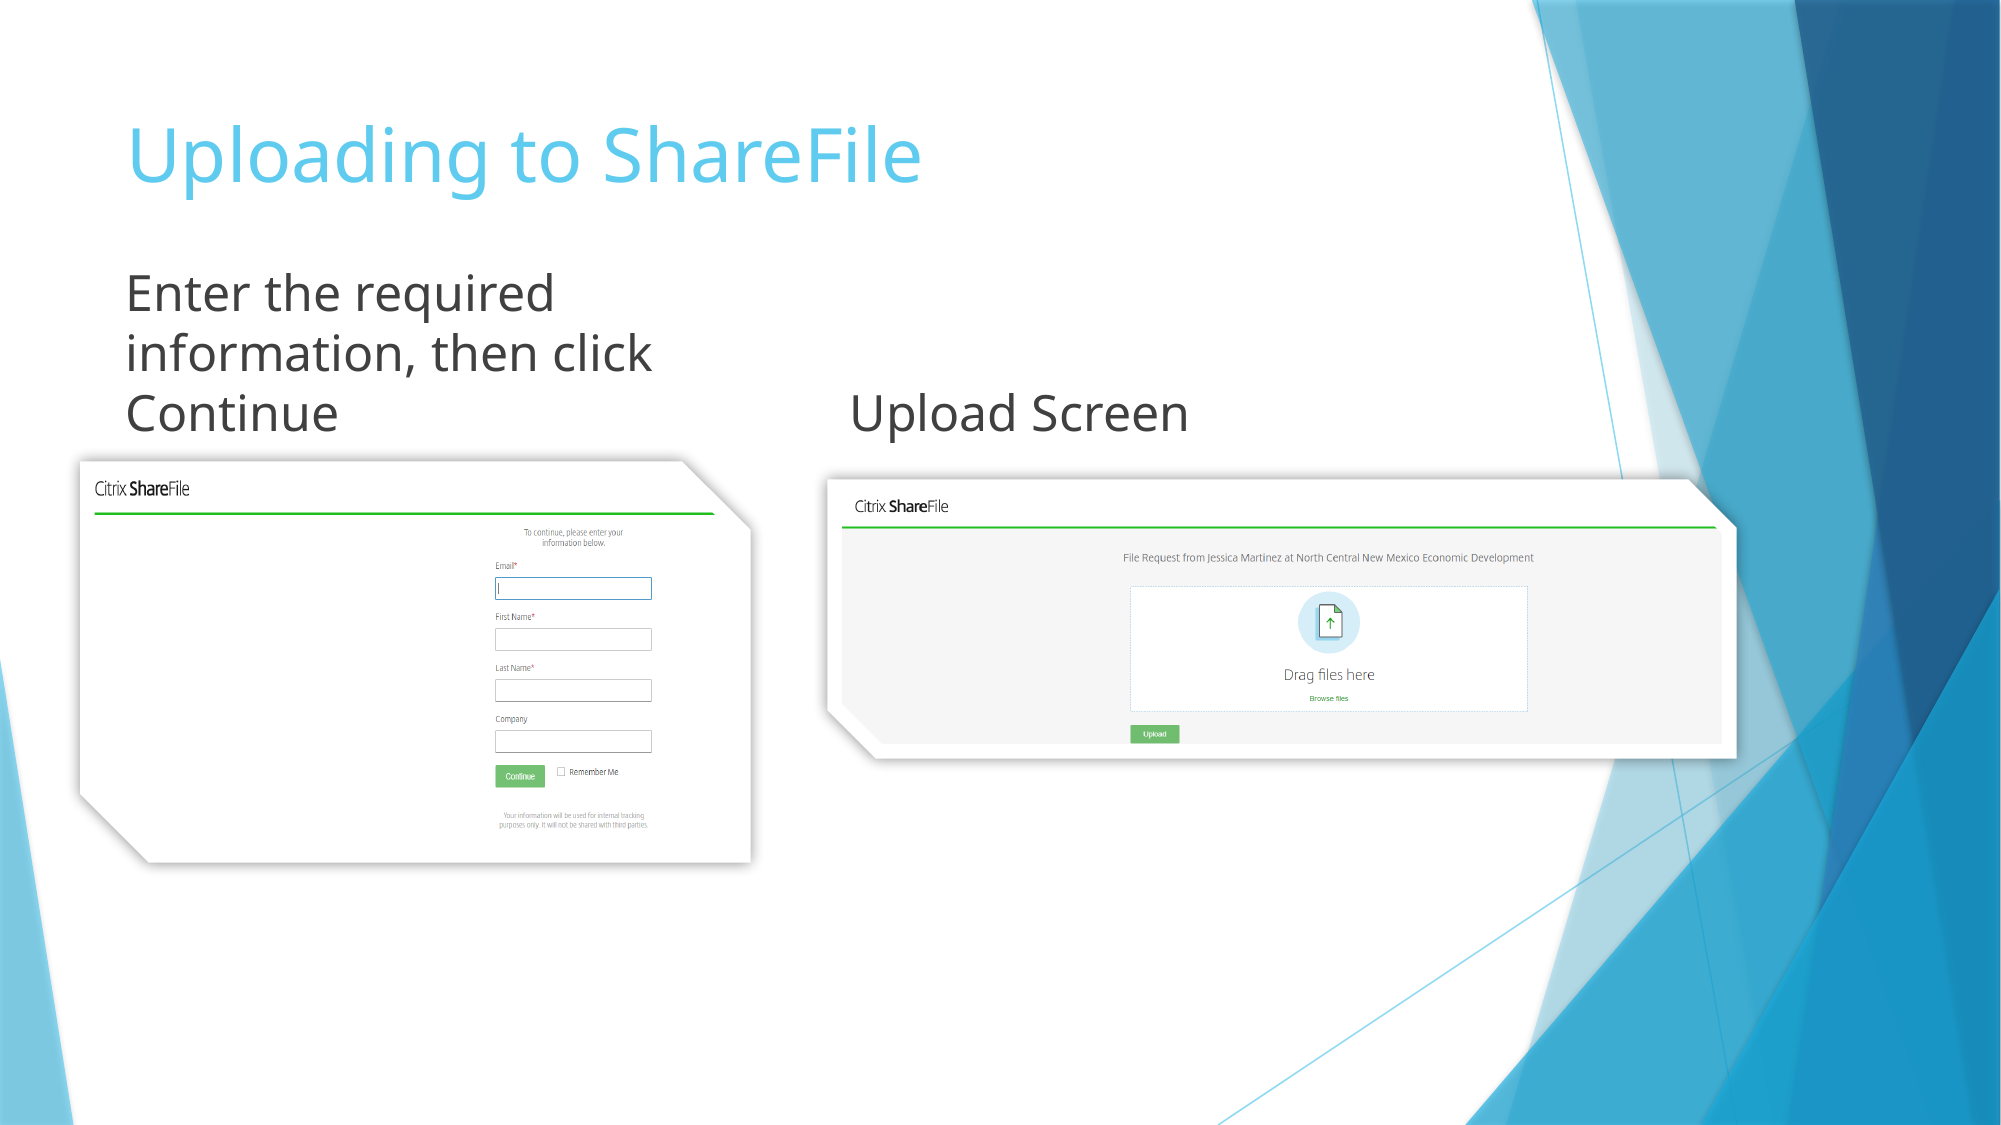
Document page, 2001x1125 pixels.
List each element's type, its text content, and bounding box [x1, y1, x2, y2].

list Upload Screen [834, 354, 1522, 449]
title Uploading to ShareFile [111, 99, 1522, 317]
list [86, 468, 744, 856]
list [834, 486, 1730, 752]
list Enter the required information, then click Continue [110, 271, 802, 449]
